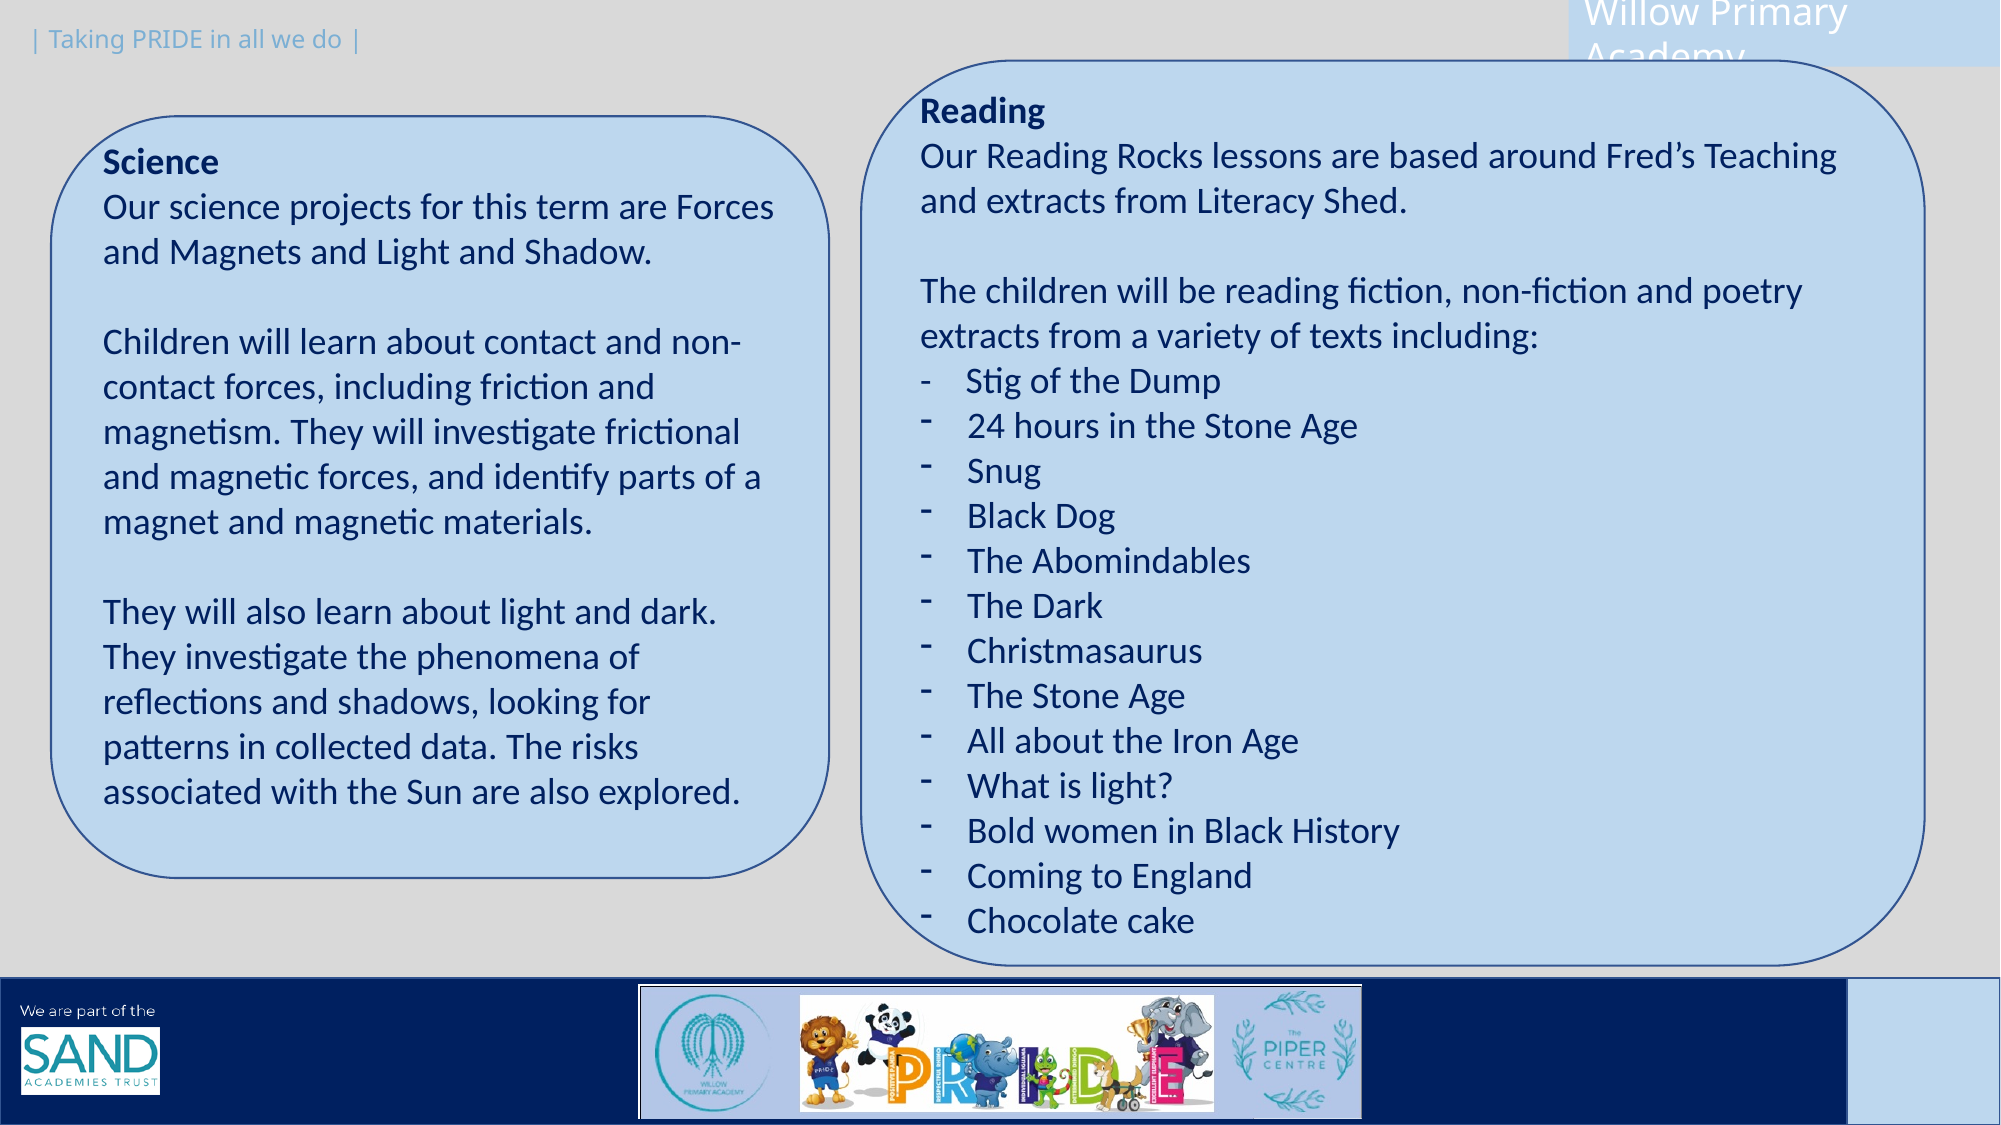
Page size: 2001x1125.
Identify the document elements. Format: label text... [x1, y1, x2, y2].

text_box Reading Our Reading Rocks lessons are based around Fred’s Teaching and extracts from Literacy Shed. The children will be reading fiction, non-fiction and poetry extracts from a variety of texts including: - Stig of the Dump 24 hours in the Stone Age Snug Black Dog The Abomindables The Dark Christmasaurus The Stone Age All about the Iron Age What is light? Bold women in Black History Coming to England Chocolate cake [860, 59, 1926, 967]
text_box Science Our science projects for this term are Forces and Magnets and Light and Shadow. Children will learn about contact and non-contact forces, including friction and magnetism. They will investigate frictional and magnetic forces, and identify parts of a magnet and magnetic materials. They will also learn about light and dark. They investigate the phenomena of reflections and shadows, looking for patterns in collected data. The risks associated with the Sun are also explored. [49, 115, 831, 880]
picture [20, 1004, 160, 1095]
picture [638, 984, 1362, 1119]
